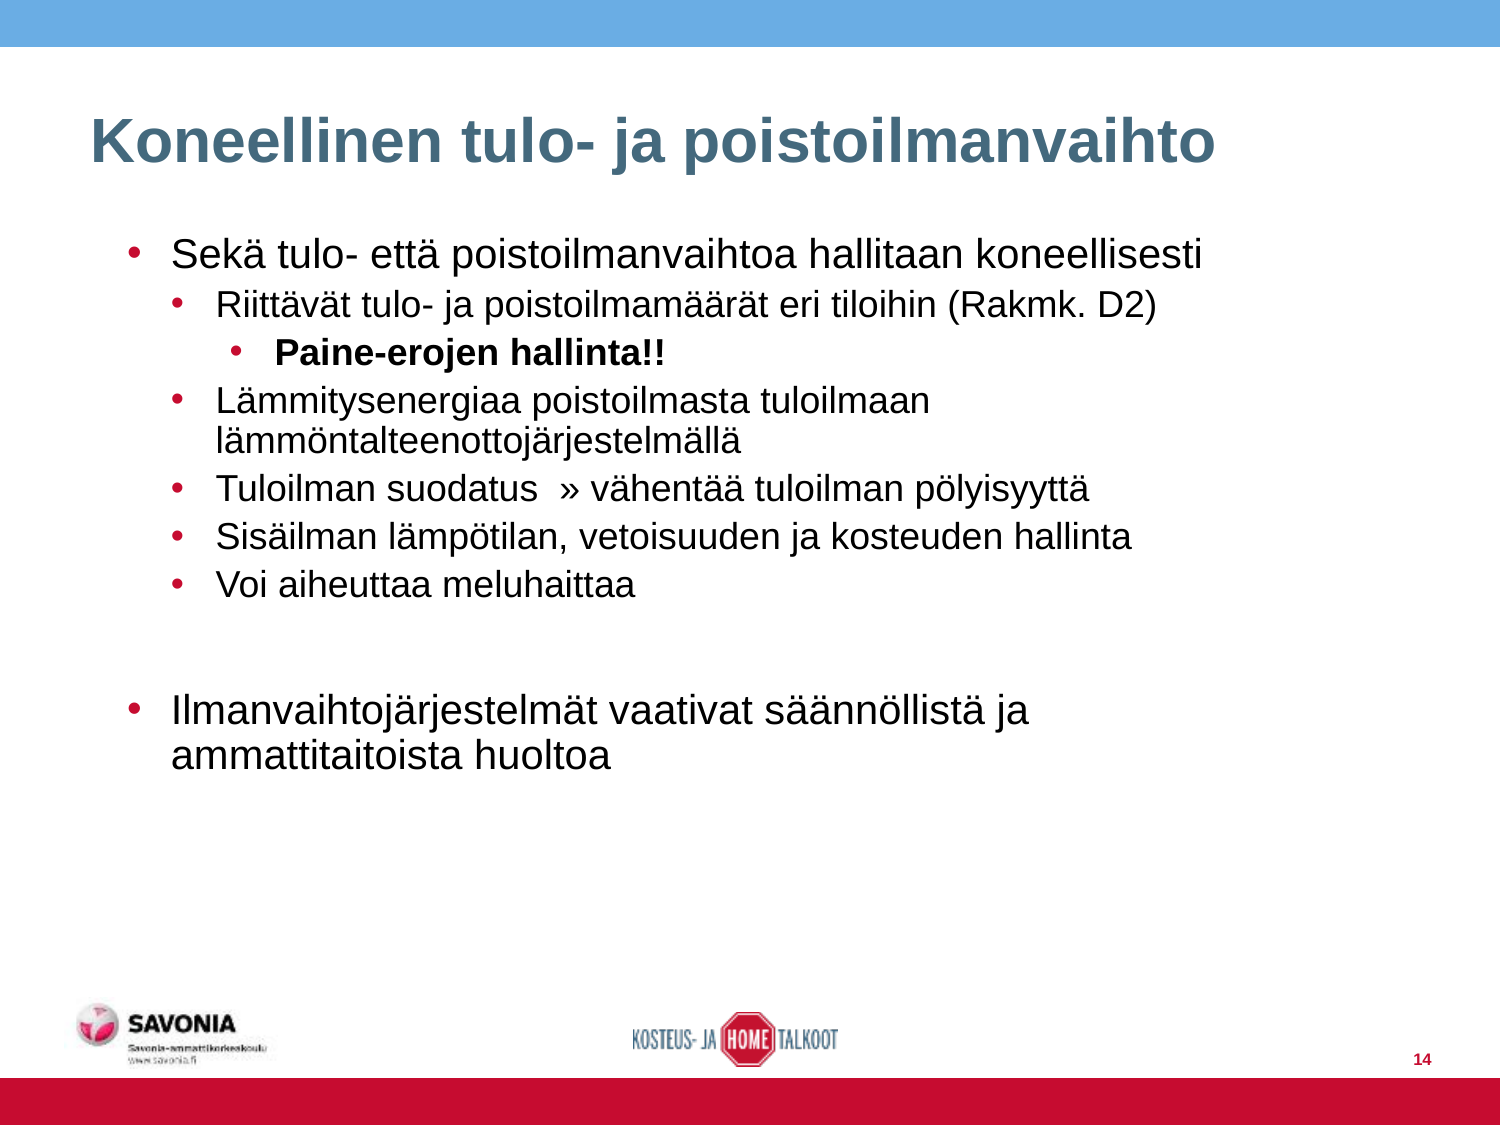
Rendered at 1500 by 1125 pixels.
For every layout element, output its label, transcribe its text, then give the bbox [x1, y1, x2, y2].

title Koneellinen tulo- ja poistoilmanvaihto [75, 54, 1402, 183]
list Sekä tulo- että poistoilmanvaihtoa hallitaan koneellisesti Riittävät tulo- ja poistoilmamäärät eri tiloihin (Rakmk. D2) Paine-erojen hallinta!! Lämmitysenergiaa poistoilmasta tuloilmaan lämmöntalteenottojärjestelmällä Tuloilman suodatus » vähentää tuloilman pölyisyyttä Sisäilman lämpötilan, vetoisuuden ja kosteuden hallinta Voi aiheuttaa meluhaittaa Ilmanvaihtojärjestelmät vaativat säännöllistä ja ammattitaitoista huoltoa [112, 224, 1282, 1002]
slide_number 14 [1364, 1016, 1447, 1077]
picture [64, 997, 278, 1069]
picture [633, 1012, 838, 1067]
